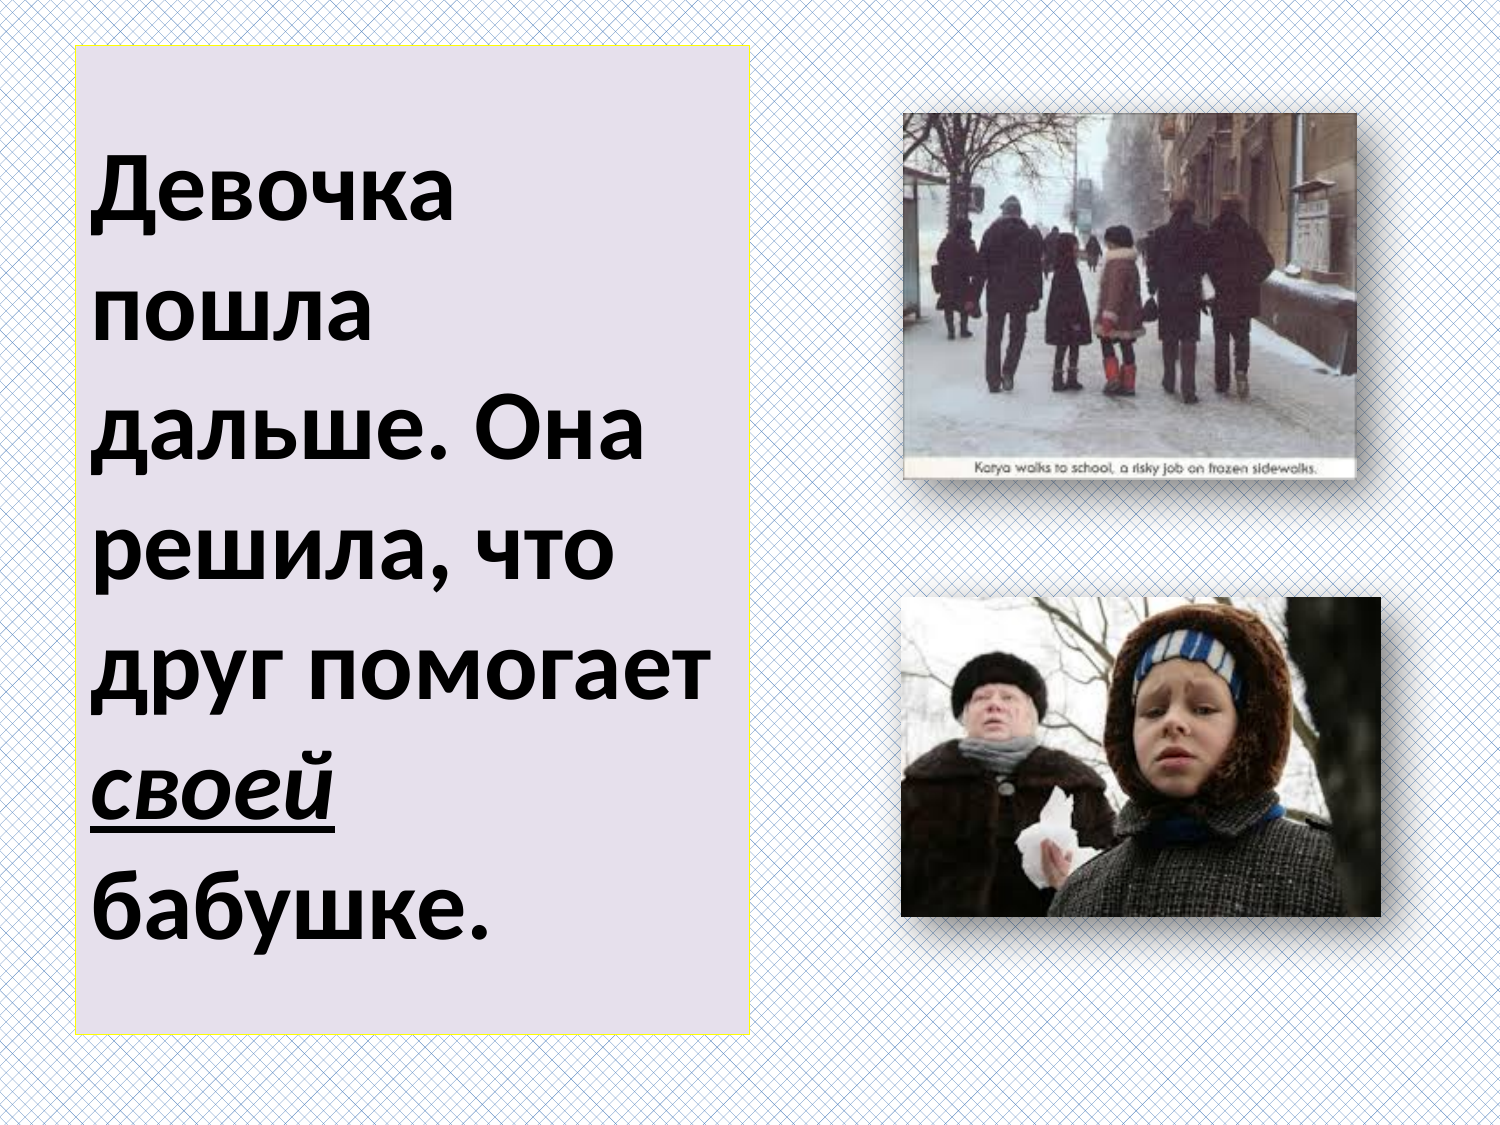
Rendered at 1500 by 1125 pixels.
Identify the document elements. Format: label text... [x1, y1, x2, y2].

picture [901, 597, 1382, 918]
picture [903, 113, 1357, 481]
title Девочка пошла дальше. Она решила, что друг помогает своей бабушке. [75, 45, 750, 1035]
